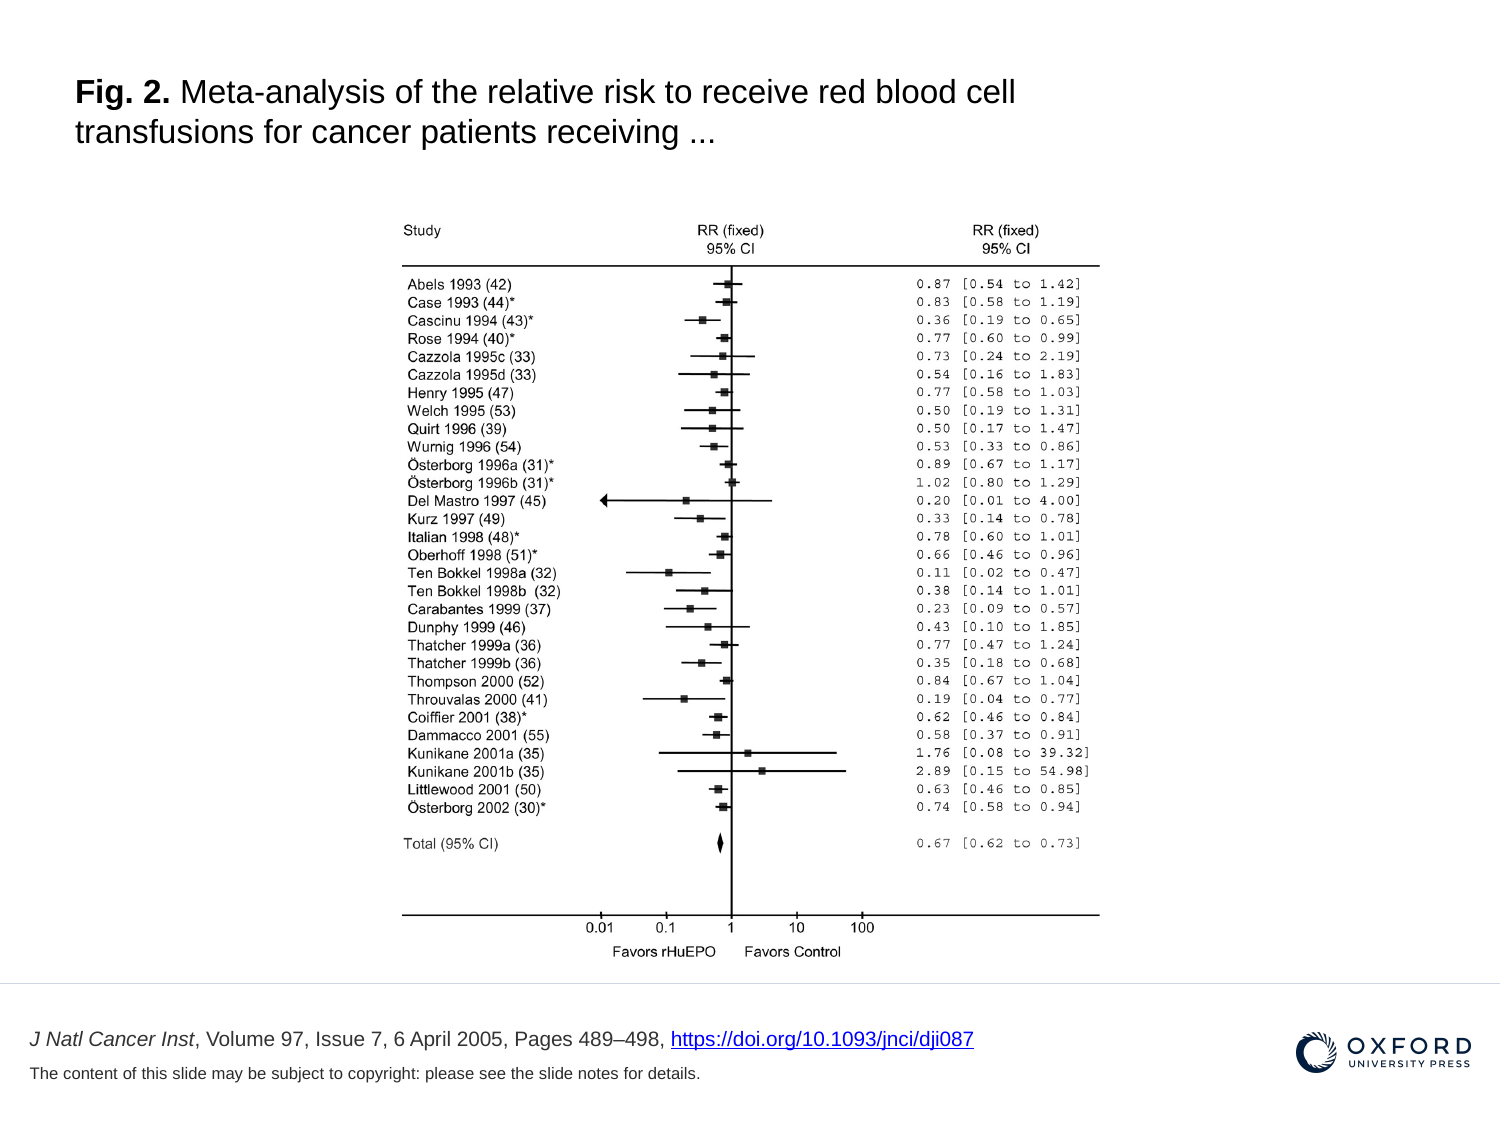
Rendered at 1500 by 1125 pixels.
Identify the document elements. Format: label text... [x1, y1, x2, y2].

picture [1296, 1032, 1471, 1073]
picture [402, 224, 1100, 957]
title Fig. 2. Meta-analysis of the relative risk to receive red blood cell transfusions for cancer patients receiving ... [75, 69, 1078, 171]
footer J Natl Cancer Inst, Volume 97, Issue 7, 6 April 2005, Pages 489–498, https://doi.org/10.1093/jnci/dji087 The content of this slide may be subject to copyright: please see the slide notes for details. [0, 983, 1260, 1125]
